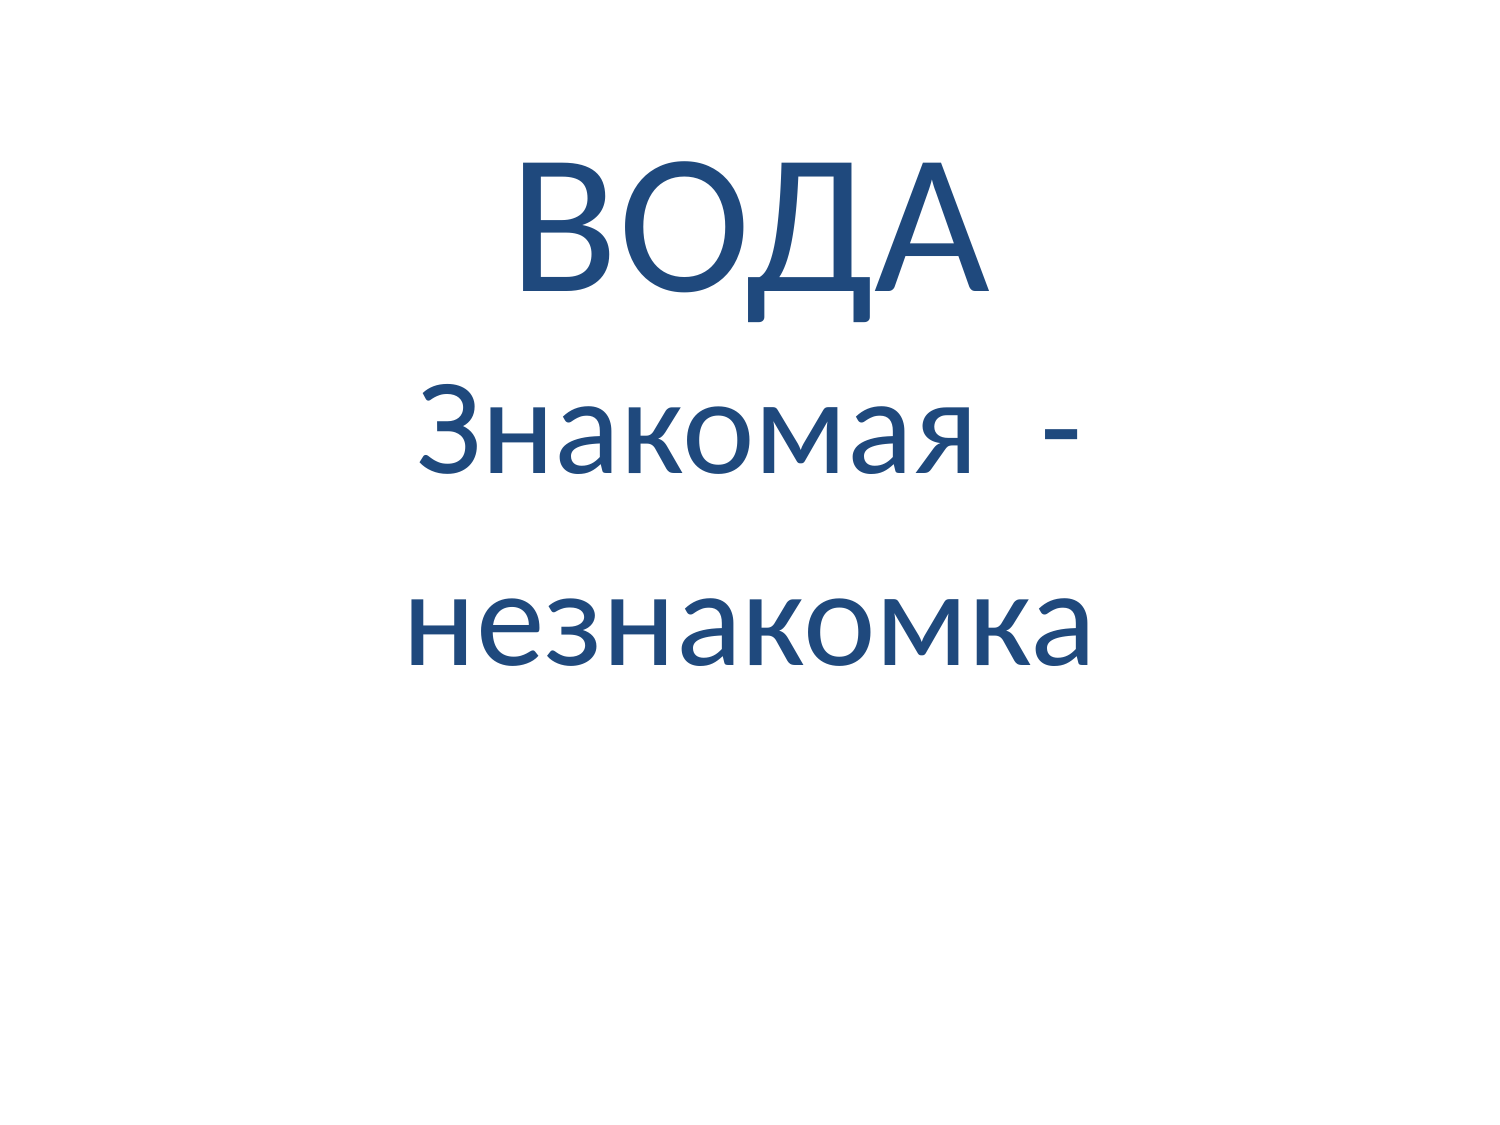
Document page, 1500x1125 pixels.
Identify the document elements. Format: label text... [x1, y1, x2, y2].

title ВОДА [112, 105, 1388, 317]
subtitle Знакомая - незнакомка [225, 328, 1275, 985]
